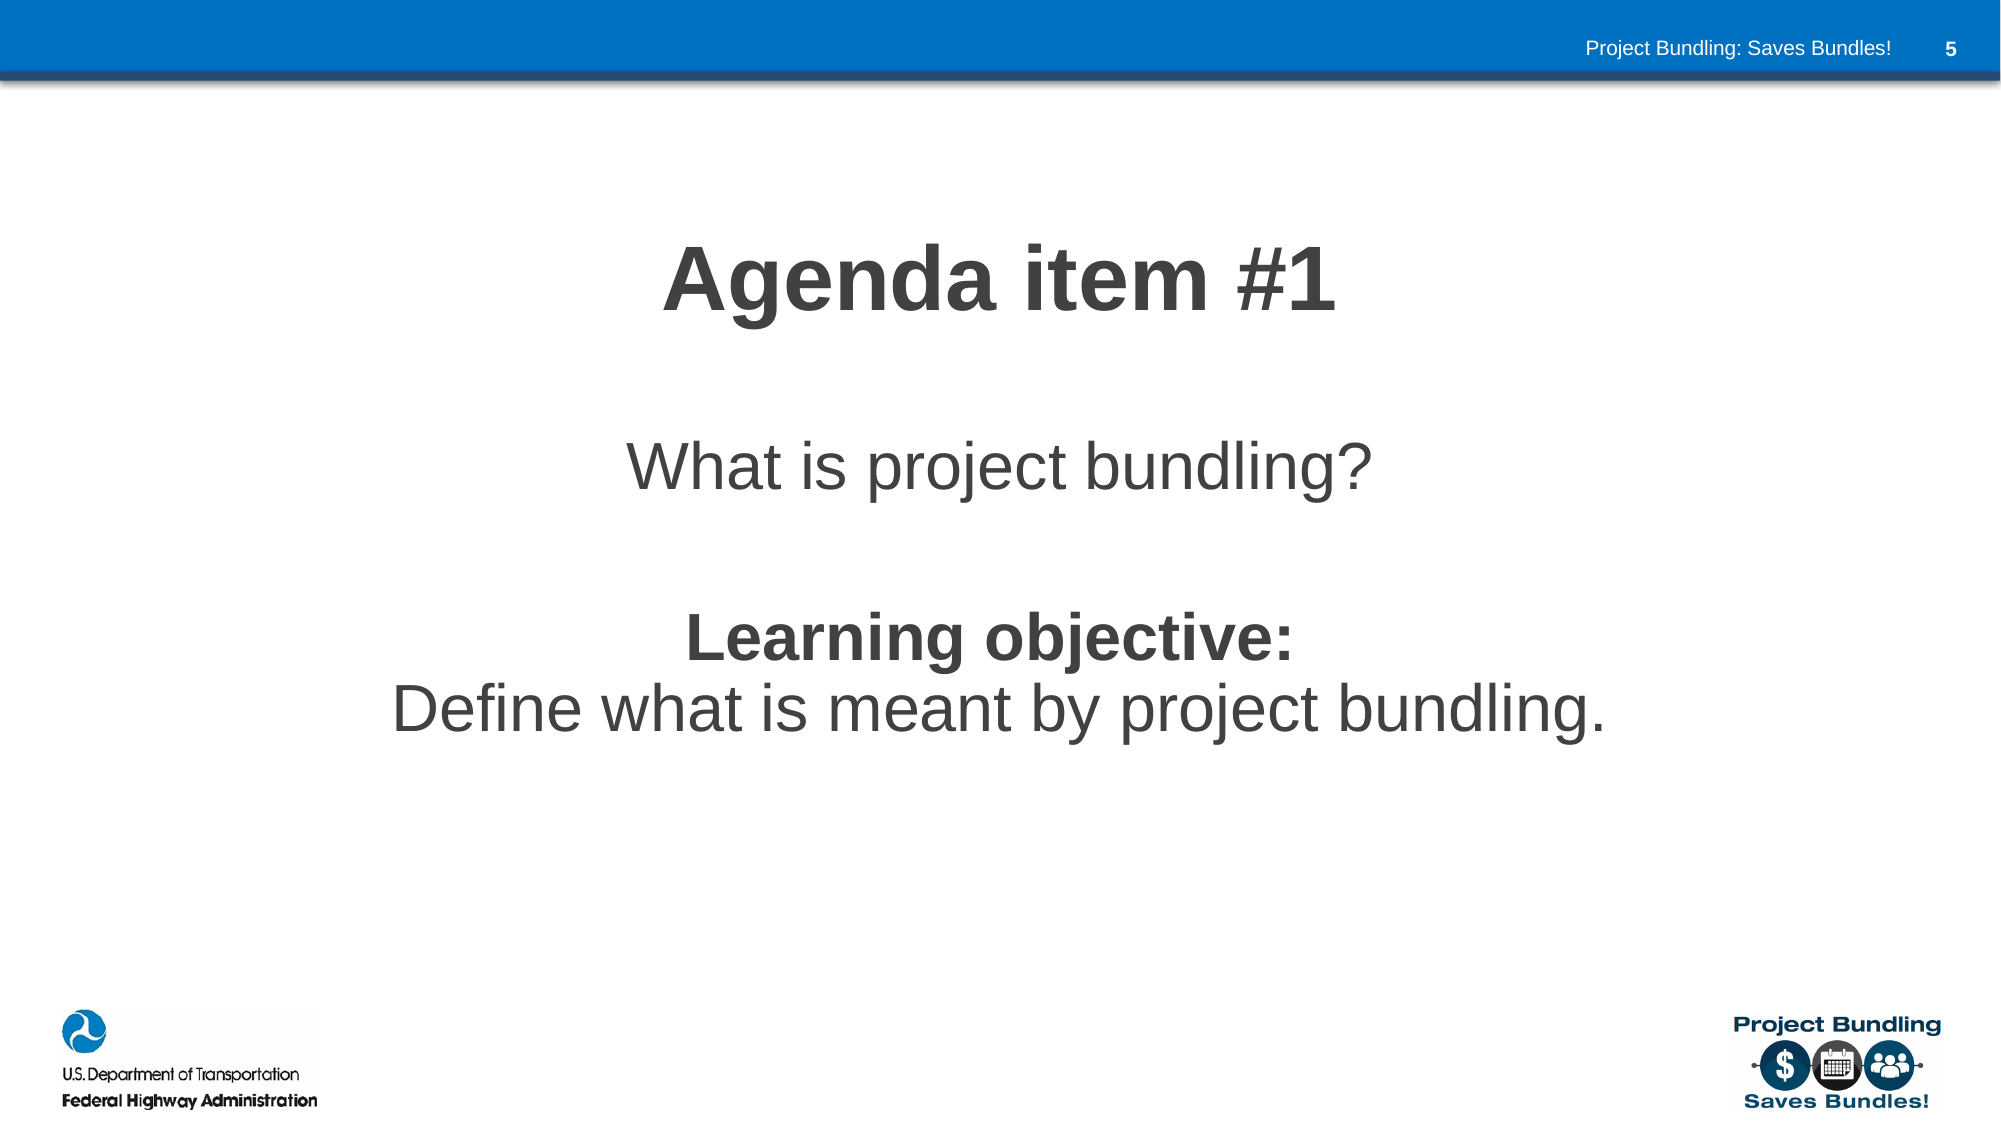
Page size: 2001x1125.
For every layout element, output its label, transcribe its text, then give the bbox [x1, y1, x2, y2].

title Agenda item #1 [362, 187, 1638, 375]
picture [62, 1009, 317, 1110]
picture [1732, 1014, 1943, 1116]
text_box What is project bundling? Learning objective: Define what is meant by project bundling. [231, 425, 1769, 991]
